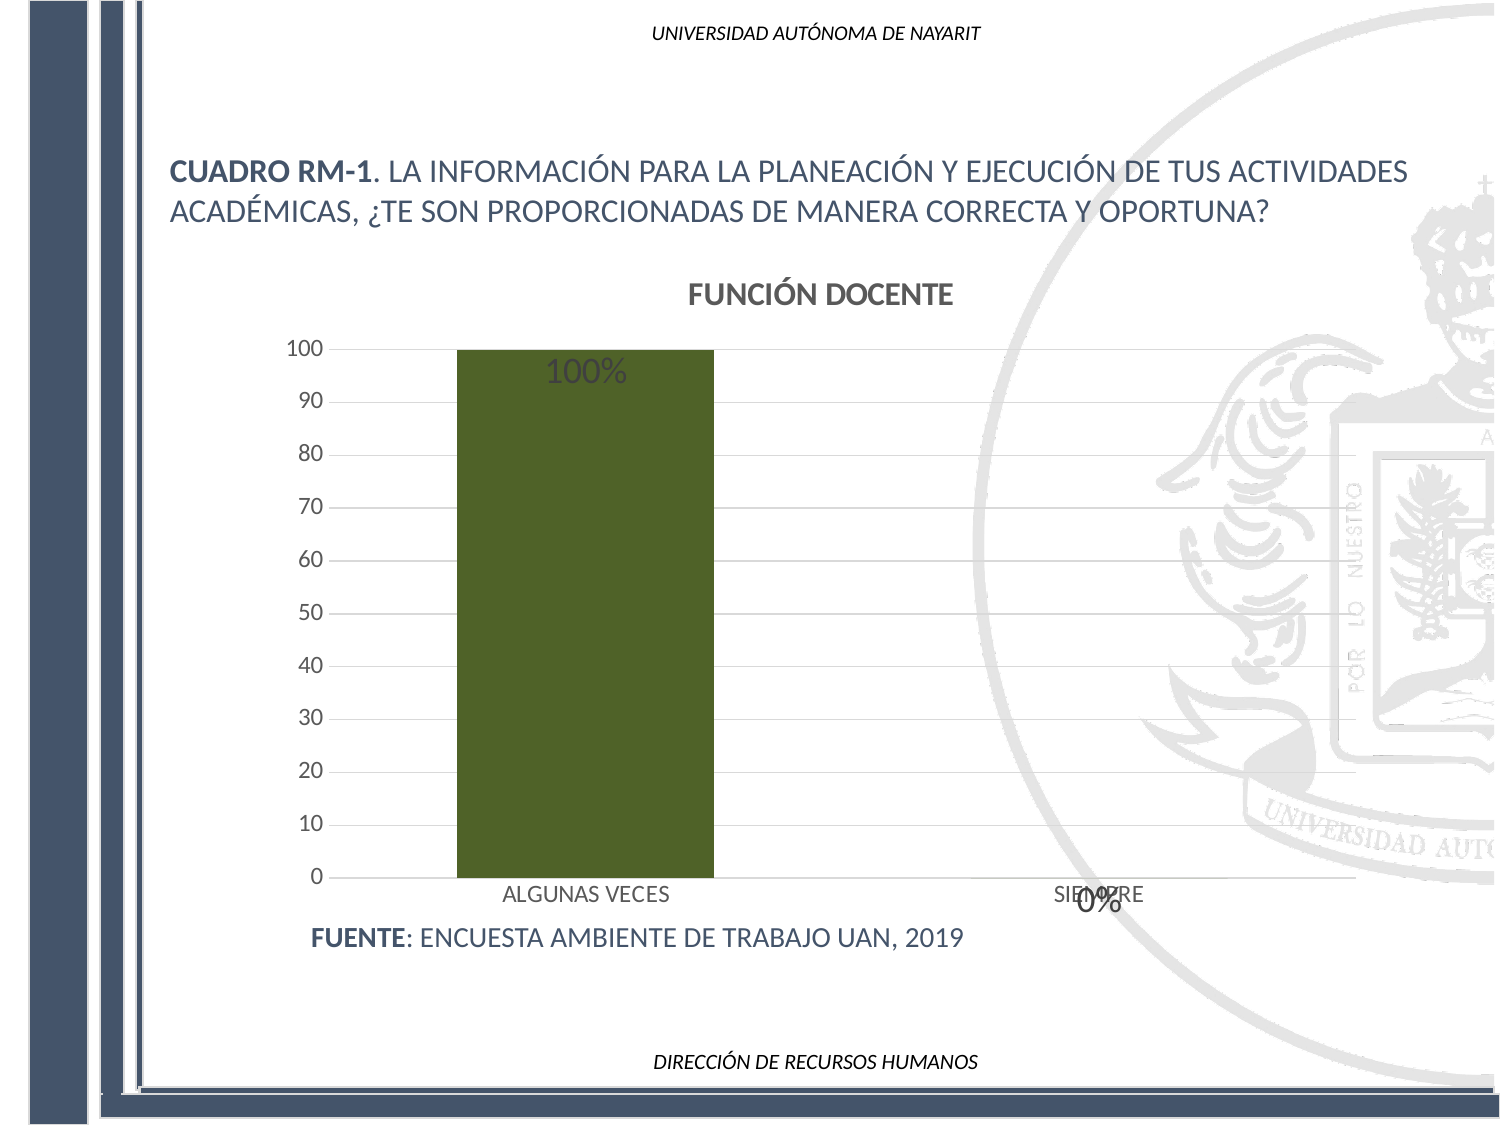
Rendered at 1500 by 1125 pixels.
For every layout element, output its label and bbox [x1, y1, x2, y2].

chart [263, 249, 1379, 923]
text_box [29, 0, 1500, 1125]
